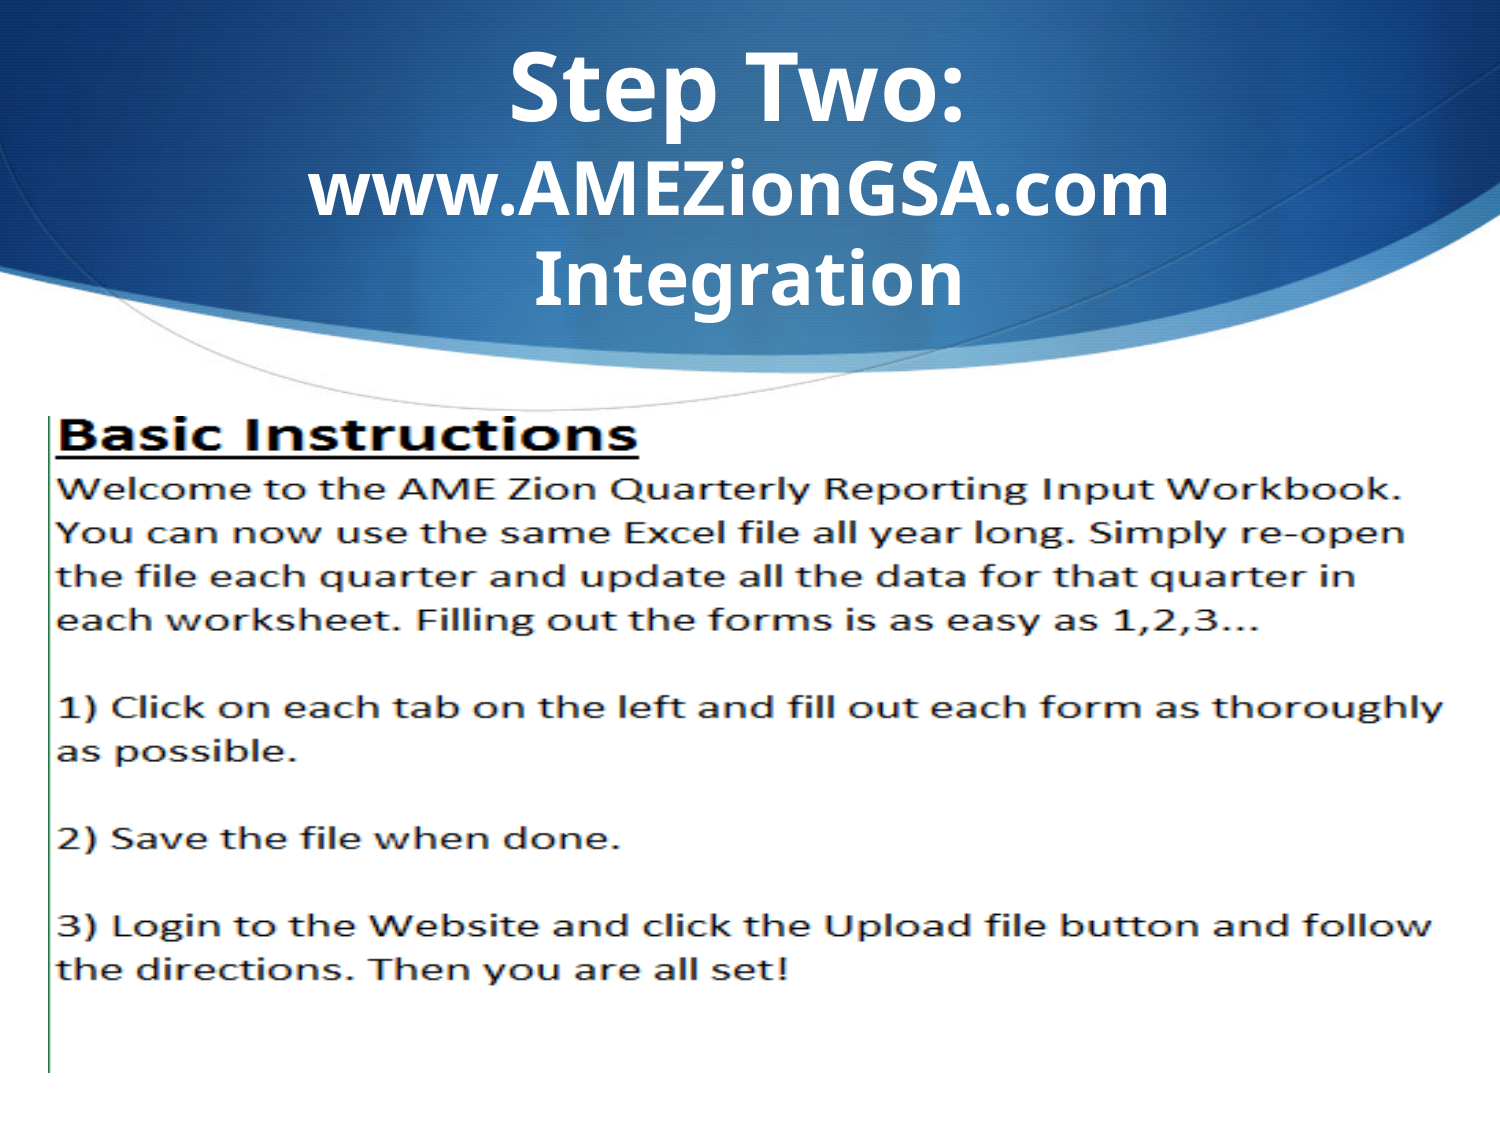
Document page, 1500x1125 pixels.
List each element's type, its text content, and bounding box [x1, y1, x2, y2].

title Step Two: www.AMEZionGSA.com Integration [75, 79, 1425, 267]
picture [0, 0, 1500, 1125]
